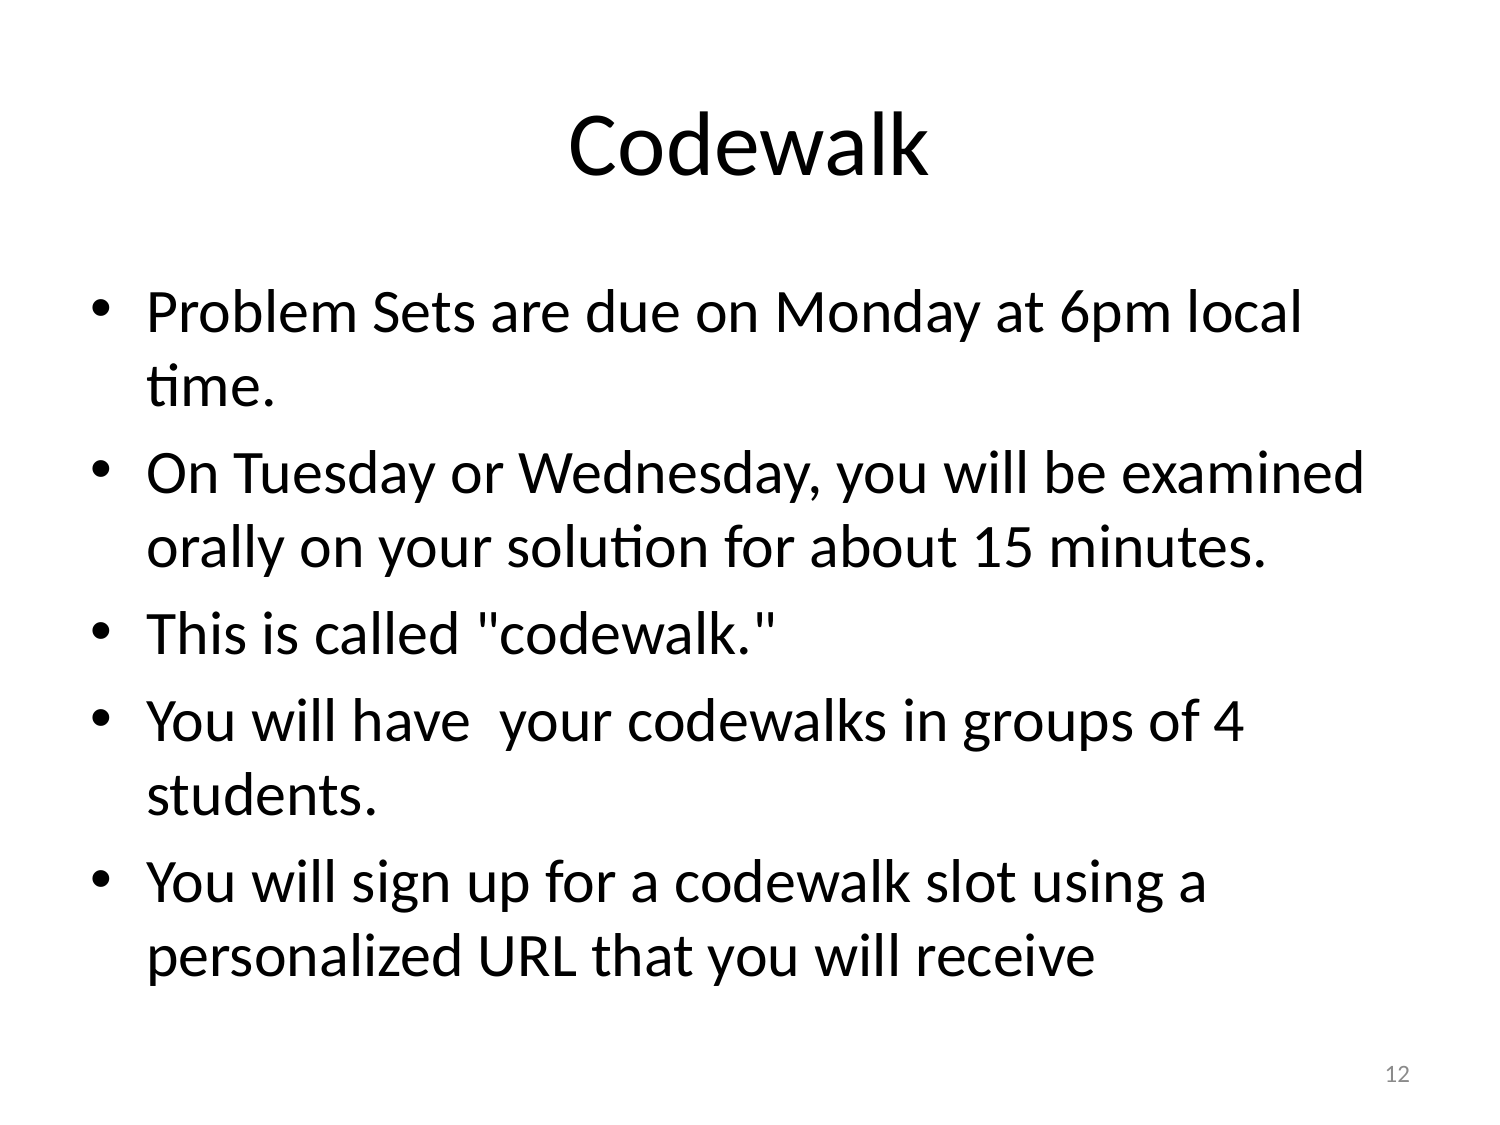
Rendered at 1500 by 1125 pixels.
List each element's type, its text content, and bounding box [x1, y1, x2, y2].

list Problem Sets are due on Monday at 6pm local time. On Tuesday or Wednesday, you will be examined orally on your solution for about 15 minutes. This is called "codewalk." You will have your codewalks in groups of 4 students. You will sign up for a codewalk slot using a personalized URL that you will receive [75, 262, 1425, 1005]
slide_number 12 [1074, 1042, 1425, 1103]
title Codewalk [75, 45, 1425, 233]
